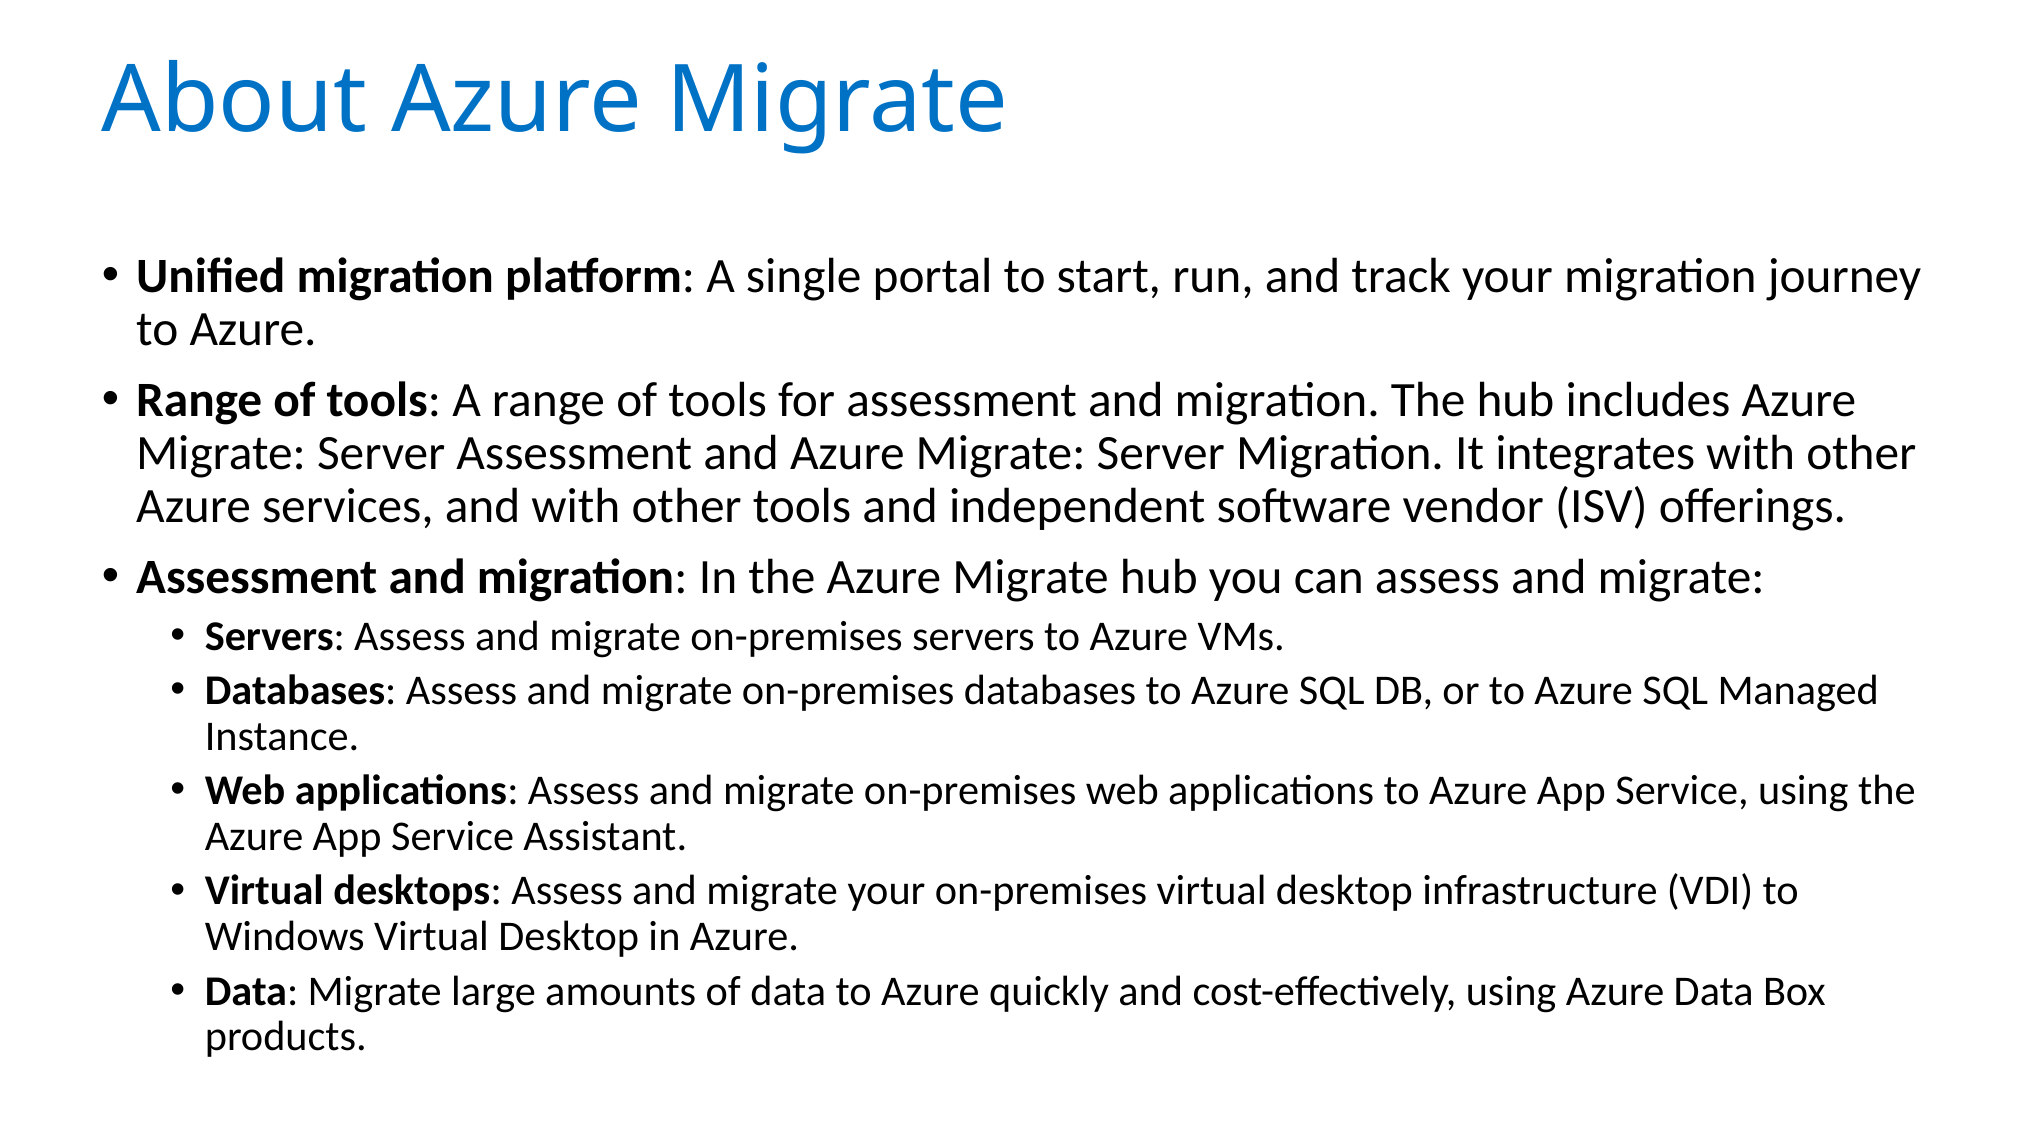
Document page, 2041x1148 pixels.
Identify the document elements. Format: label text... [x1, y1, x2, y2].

title About Azure Migrate [86, 38, 1953, 164]
list Unified migration platform: A single portal to start, run, and track your migration journey to Azure. Range of tools: A range of tools for assessment and migration. The hub includes Azure Migrate: Server Assessment and Azure Migrate: Server Migration. It integrates with other Azure services, and with other tools and independent software vendor (ISV) offerings. Assessment and migration: In the Azure Migrate hub you can assess and migrate: Servers: Assess and migrate on-premises servers to Azure VMs. Databases: Assess and migrate on-premises databases to Azure SQL DB, or to Azure SQL Managed Instance. Web applications: Assess and migrate on-premises web applications to Azure App Service, using the Azure App Service Assistant. Virtual desktops: Assess and migrate your on-premises virtual desktop infrastructure (VDI) to Windows Virtual Desktop in Azure. Data: Migrate large amounts of data to Azure quickly and cost-effectively, using Azure Data Box products. [86, 242, 1953, 1087]
